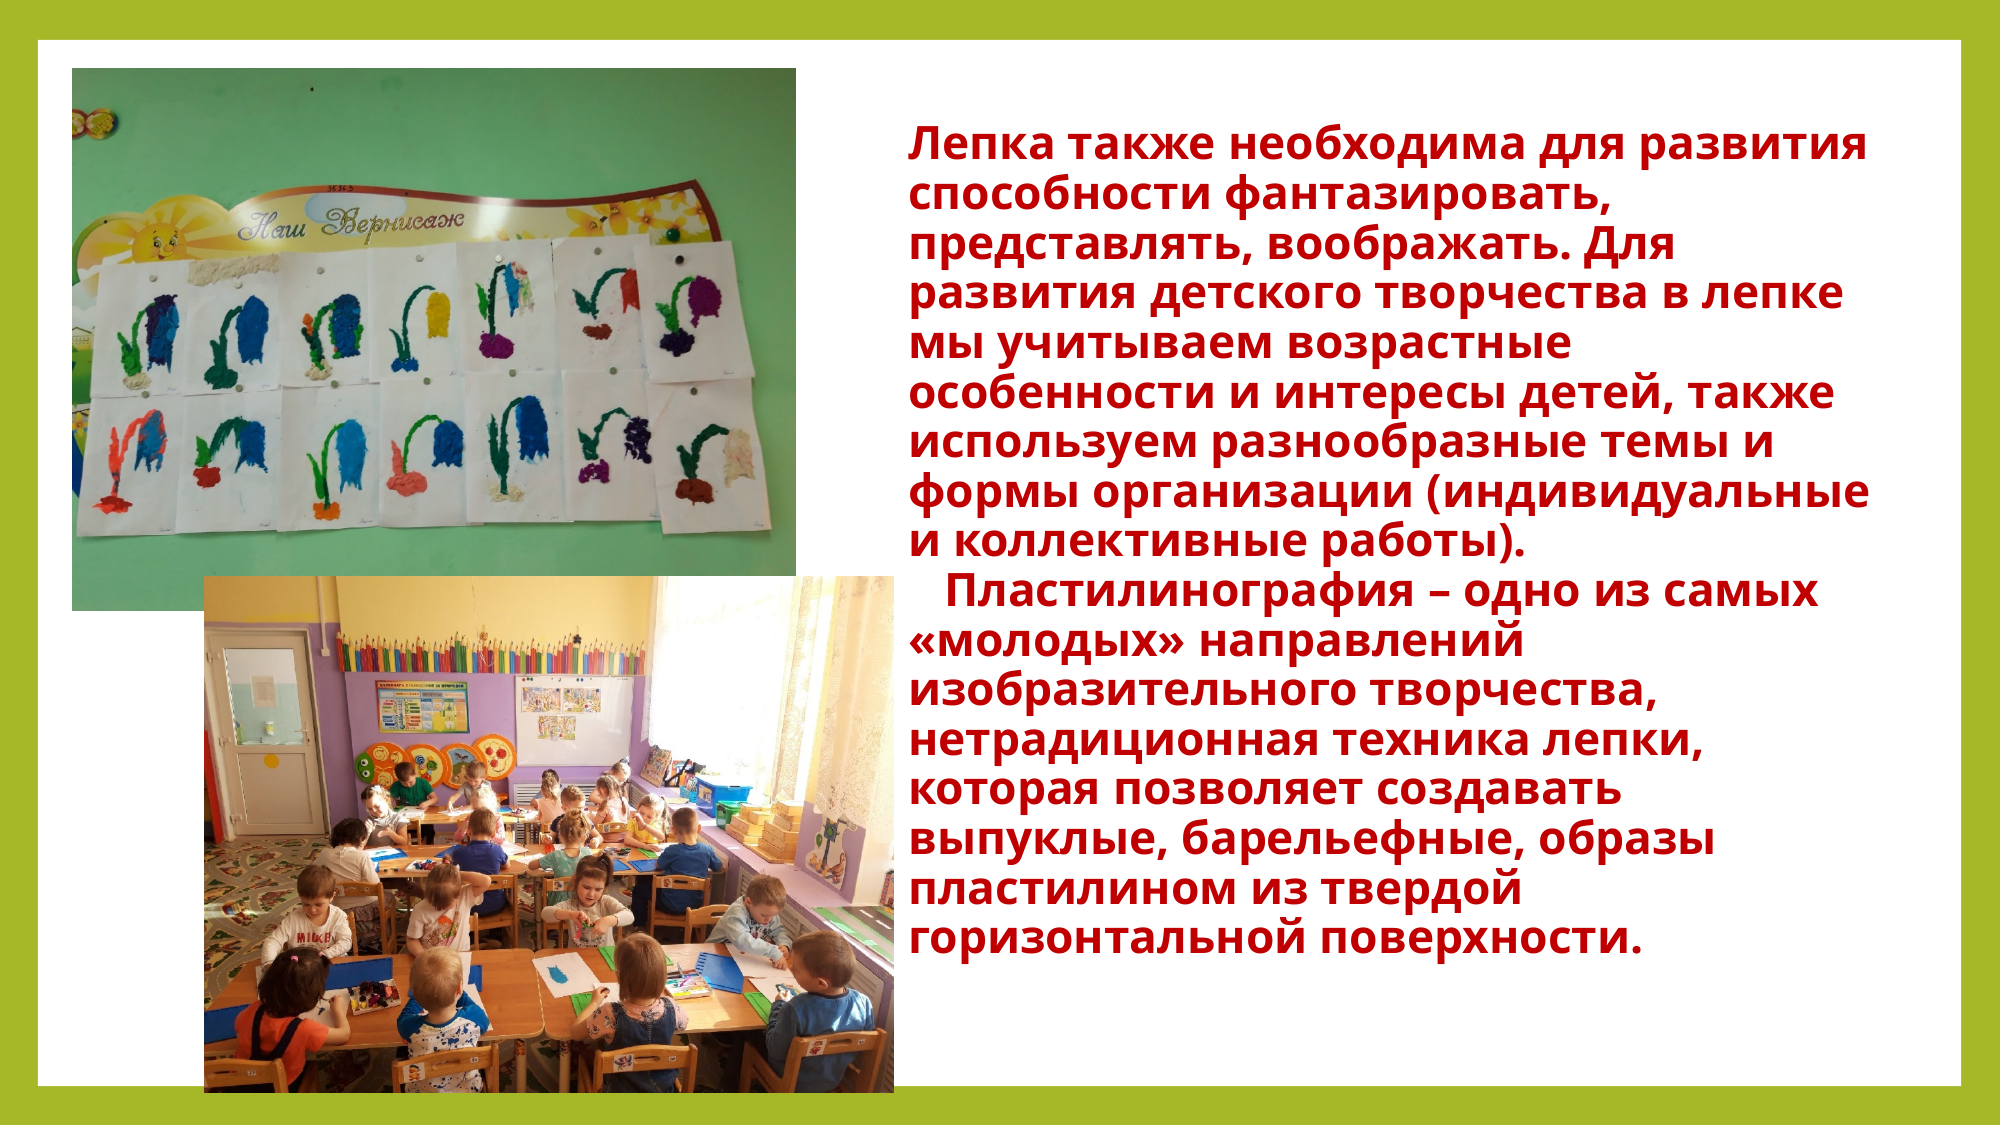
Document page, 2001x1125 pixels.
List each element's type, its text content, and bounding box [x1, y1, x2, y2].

title Лепка также необходима для развития способности фантазировать, представлять, воображать. Для развития детского творчества в лепке мы учитываем возрастные особенности и интересы детей, также используем разнообразные темы и формы организации (индивидуальные и коллективные работы). Пластилинография – одно из самых «молодых» направлений изобразительного творчества, нетрадиционная техника лепки, которая позволяет создавать выпуклые, барельефные, образы пластилином из твердой горизонтальной поверхности. [893, 99, 1891, 985]
picture [204, 575, 894, 1093]
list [72, 68, 796, 612]
